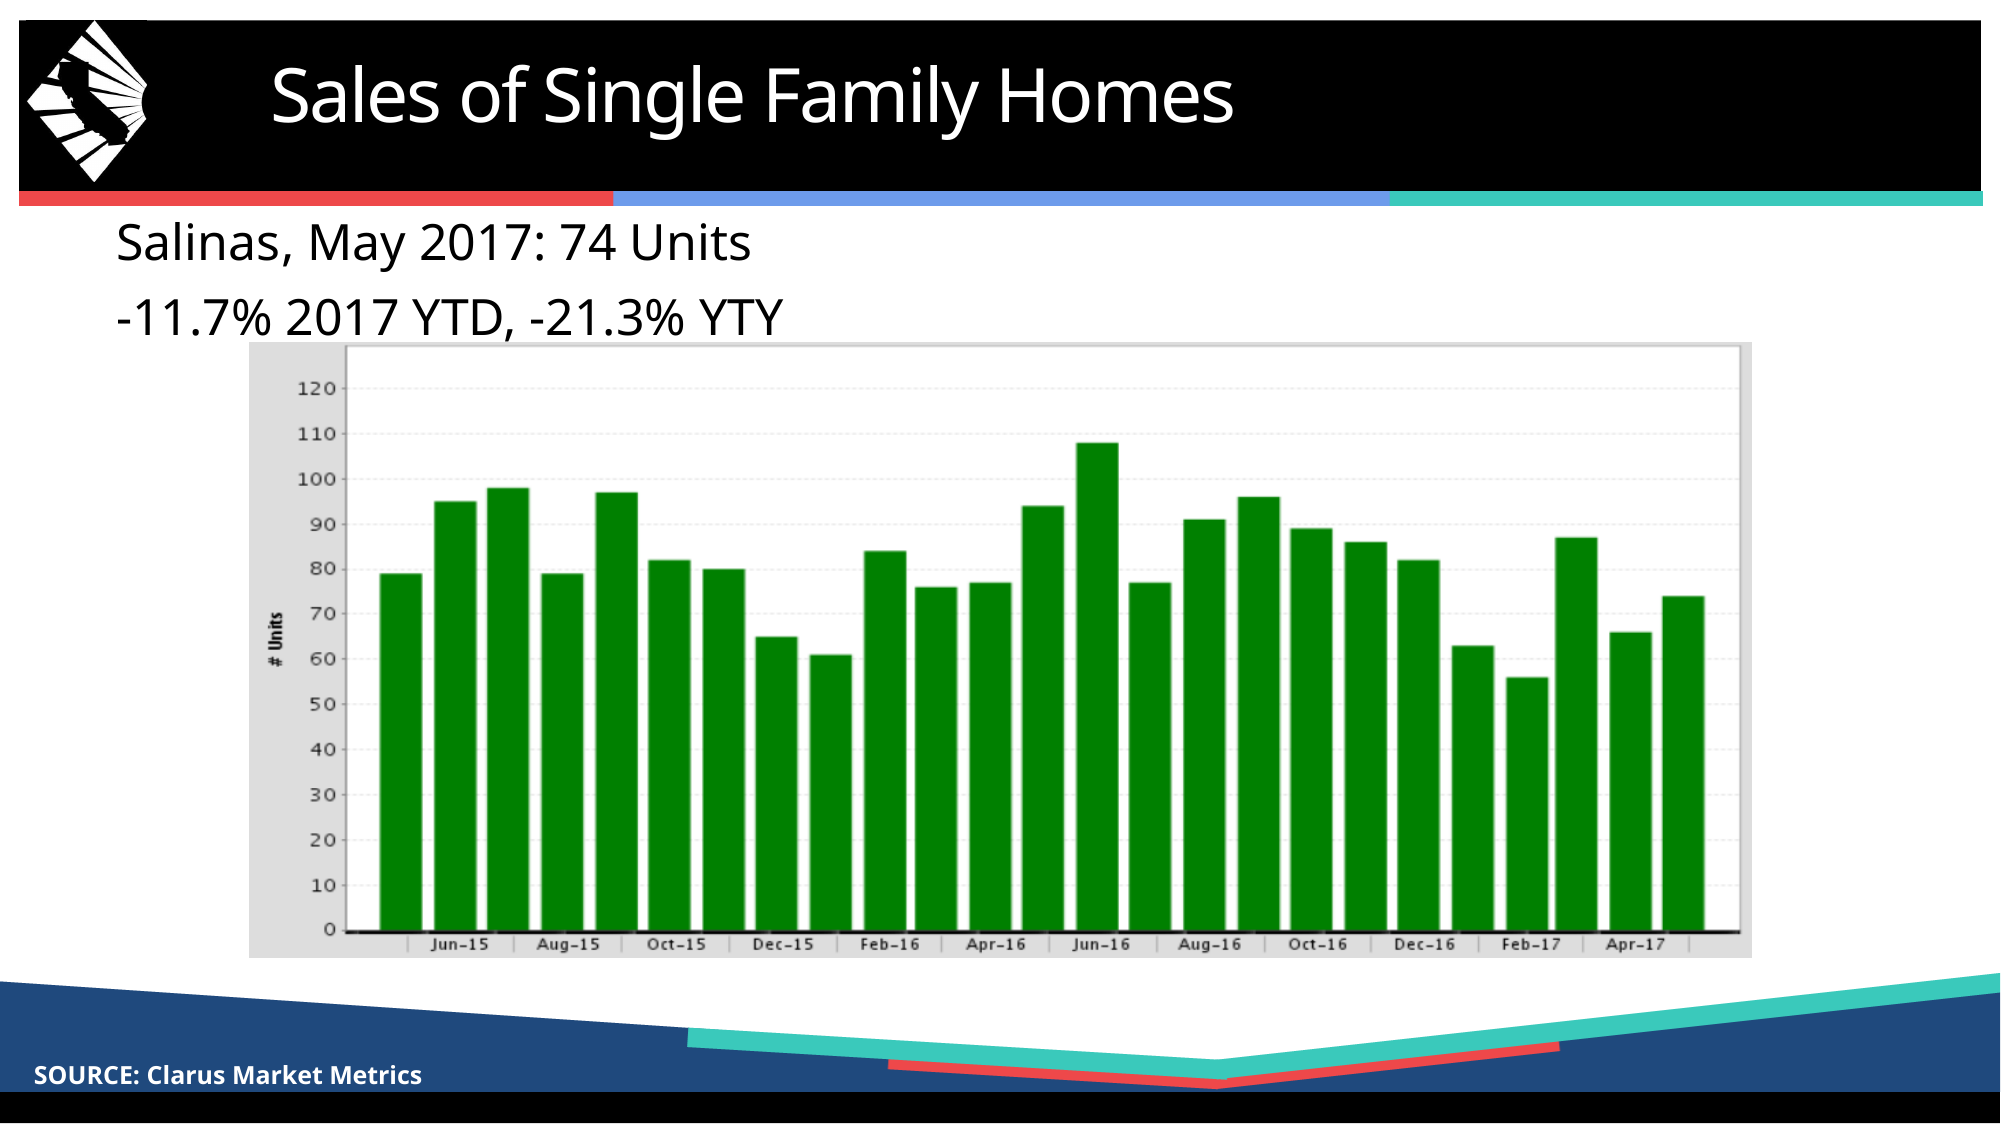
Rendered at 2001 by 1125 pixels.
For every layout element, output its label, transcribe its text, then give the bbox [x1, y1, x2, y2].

title Sales of Single Family Homes [255, 50, 1961, 150]
picture [0, 972, 2001, 1092]
text_box SOURCE: Clarus Market Metrics [19, 1022, 438, 1097]
picture [26, 20, 147, 182]
picture [249, 342, 1753, 958]
list Salinas, May 2017: 74 Units -11.7% 2017 YTD, -21.3% YTY [101, 210, 1899, 989]
picture [19, 191, 1983, 206]
